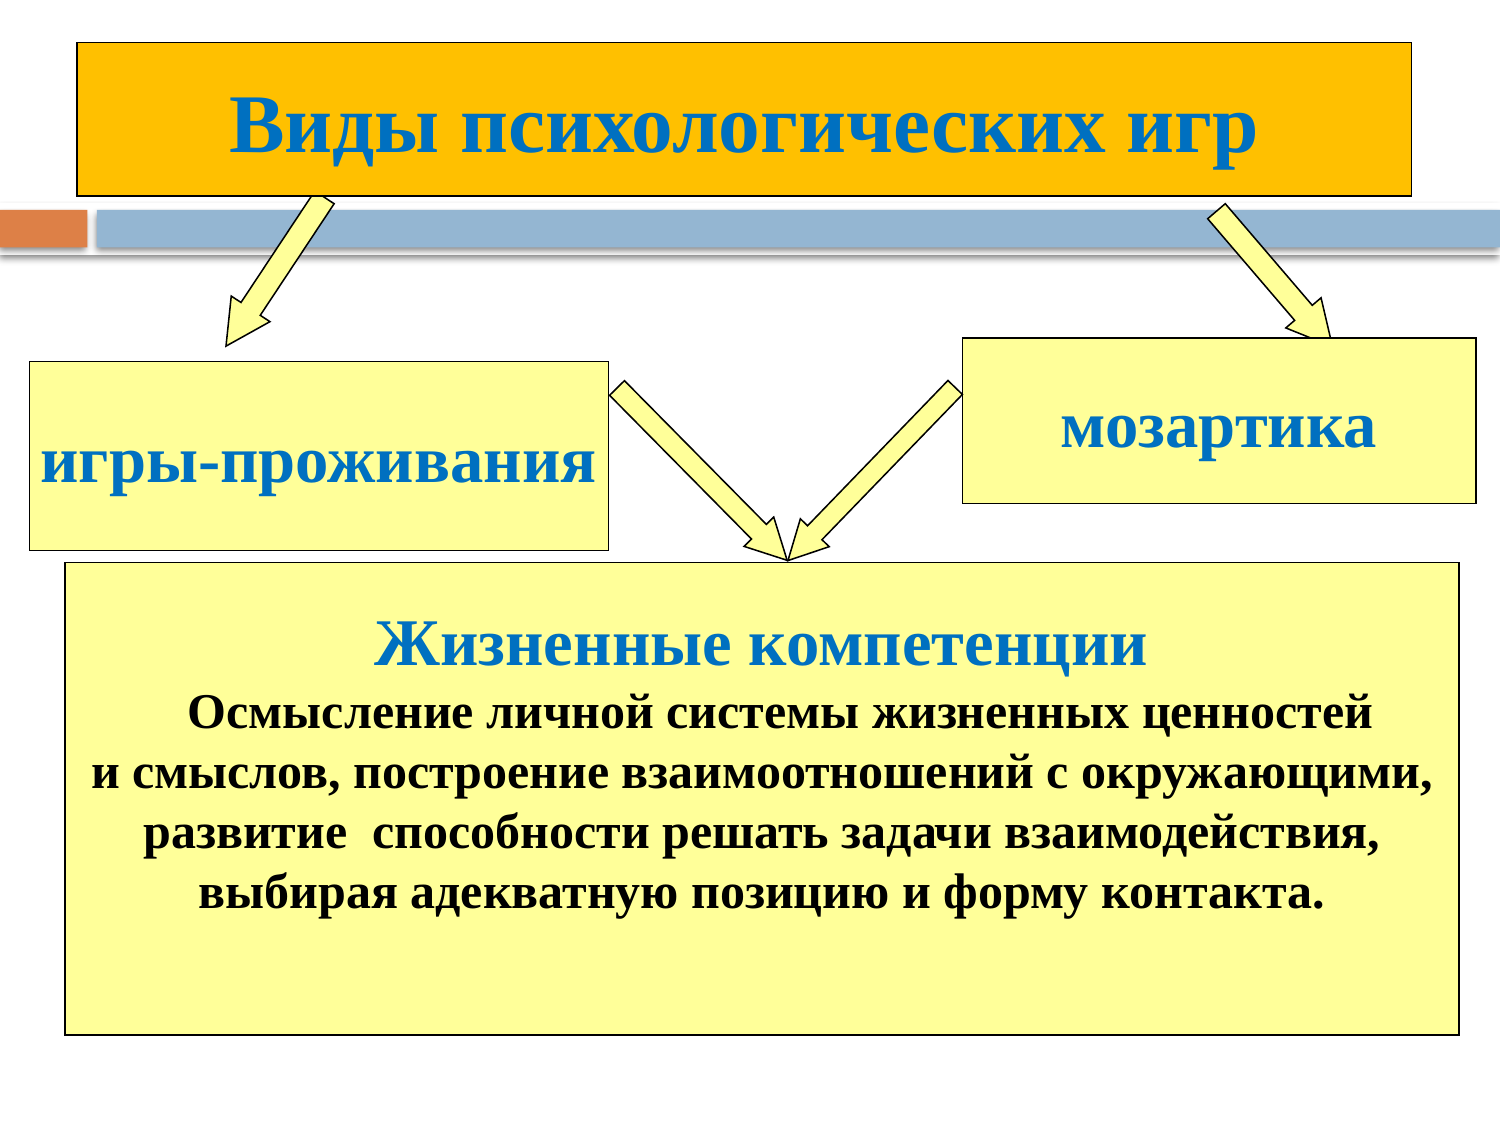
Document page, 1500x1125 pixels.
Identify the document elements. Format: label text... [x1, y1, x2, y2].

text_box [788, 380, 963, 561]
text_box [1207, 203, 1331, 337]
text_box Жизненные компетенции Осмысление личной системы жизненных ценностей и смыслов, построение взаимоотношений с окружающими, развитие способности решать задачи взаимодействия, выбирая адекватную позицию и форму контакта. [64, 562, 1459, 1035]
text_box мозартика [962, 337, 1477, 504]
text_box игры-проживания [29, 361, 609, 551]
text_box [226, 197, 335, 347]
text_box [609, 380, 788, 561]
text_box Виды психологических игр [76, 42, 1412, 197]
